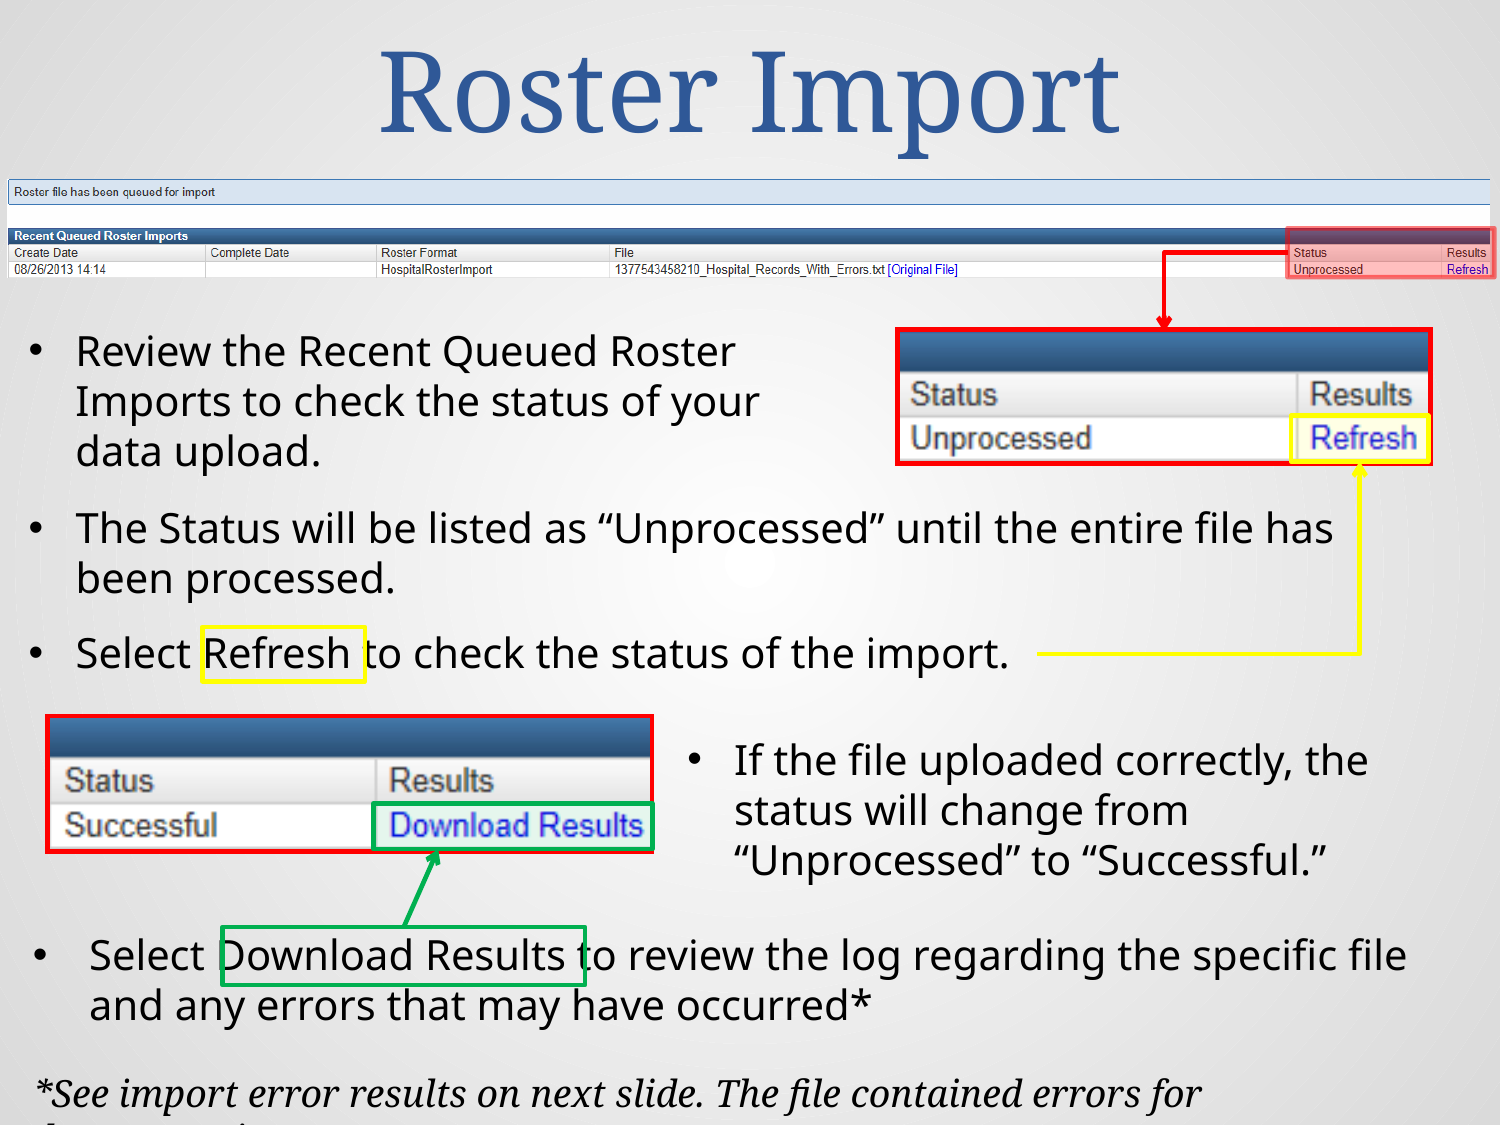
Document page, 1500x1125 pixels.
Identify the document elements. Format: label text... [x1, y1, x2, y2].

text_box [220, 925, 587, 987]
text_box Review the Recent Queued Roster Imports to check the status of your data upload. [13, 316, 863, 482]
text_box [200, 625, 367, 684]
picture [6, 179, 1490, 278]
picture [899, 331, 1429, 462]
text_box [1037, 461, 1360, 655]
picture [49, 717, 651, 850]
text_box The Status will be listed as “Unprocessed” until the entire file has been processed. Select Refresh to check the status of the import. [13, 494, 1390, 685]
text_box If the file uploaded correctly, the status will change from “Unprocessed” to “Successful.” [672, 726, 1487, 891]
text_box Select Download Results to review the log regarding the specific file and any errors that may have occurred* [18, 921, 1444, 1037]
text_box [1163, 252, 1288, 333]
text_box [403, 848, 439, 928]
text_box *See import error results on next slide. The file contained errors for demonstration purposes. [18, 1062, 1475, 1125]
title Roster Import [75, 0, 1425, 163]
